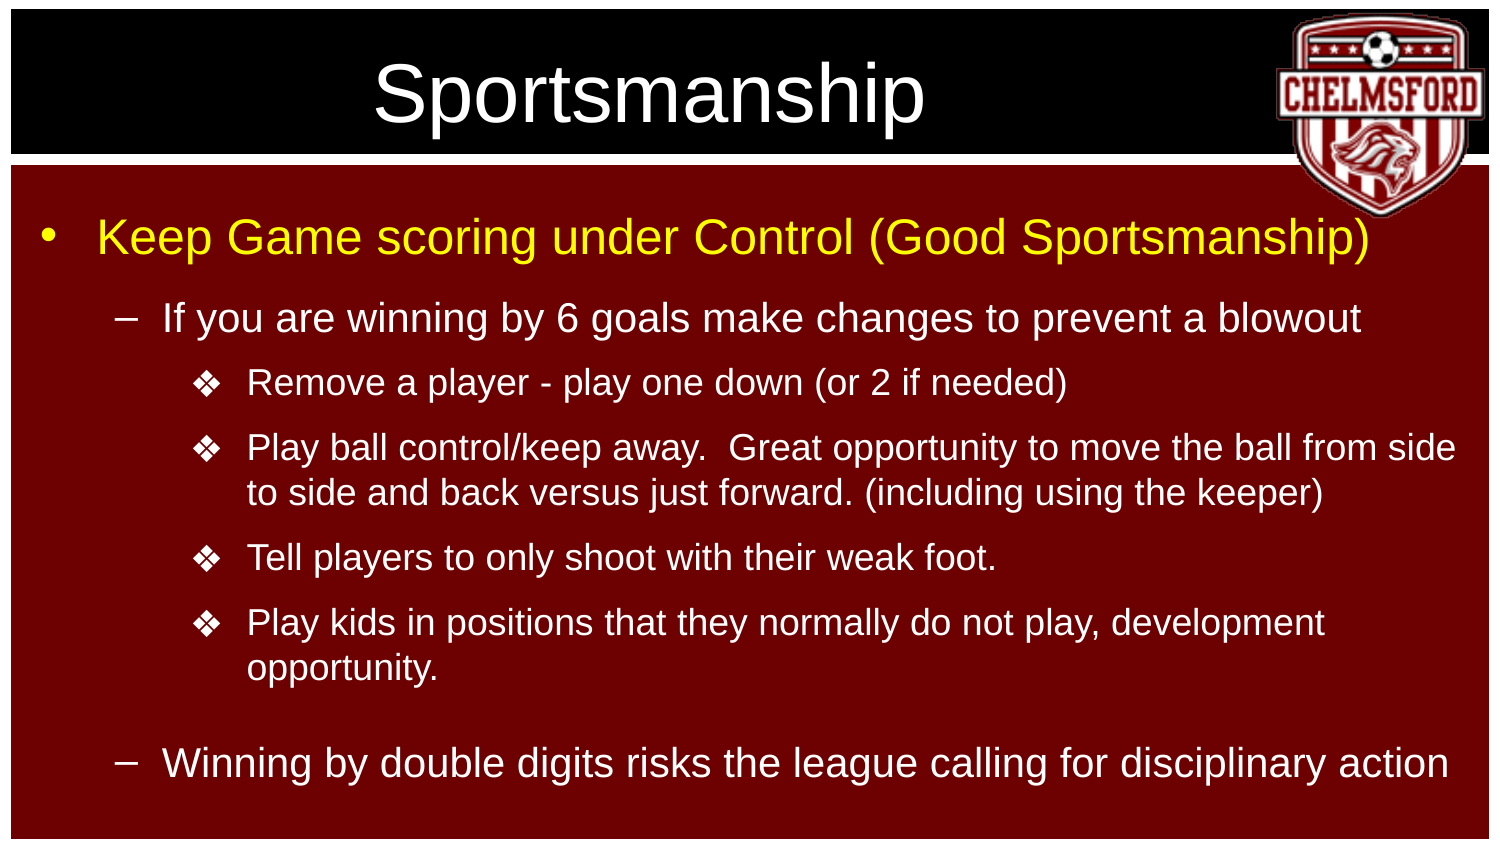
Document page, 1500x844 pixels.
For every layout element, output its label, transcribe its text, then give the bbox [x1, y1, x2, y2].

title Sportsmanship [75, 18, 1225, 160]
list Keep Game scoring under Control (Good Sportsmanship) If you are winning by 6 goals make changes to prevent a blowout Remove a player - play one down (or 2 if needed) Play ball control/keep away. Great opportunity to move the ball from side to side and back versus just forward. (including using the keeper) Tell players to only shoot with their weak foot. Play kids in positions that they normally do not play, development opportunity. Winning by double digits risks the league calling for disciplinary action [24, 196, 1475, 835]
picture [1275, 10, 1487, 220]
